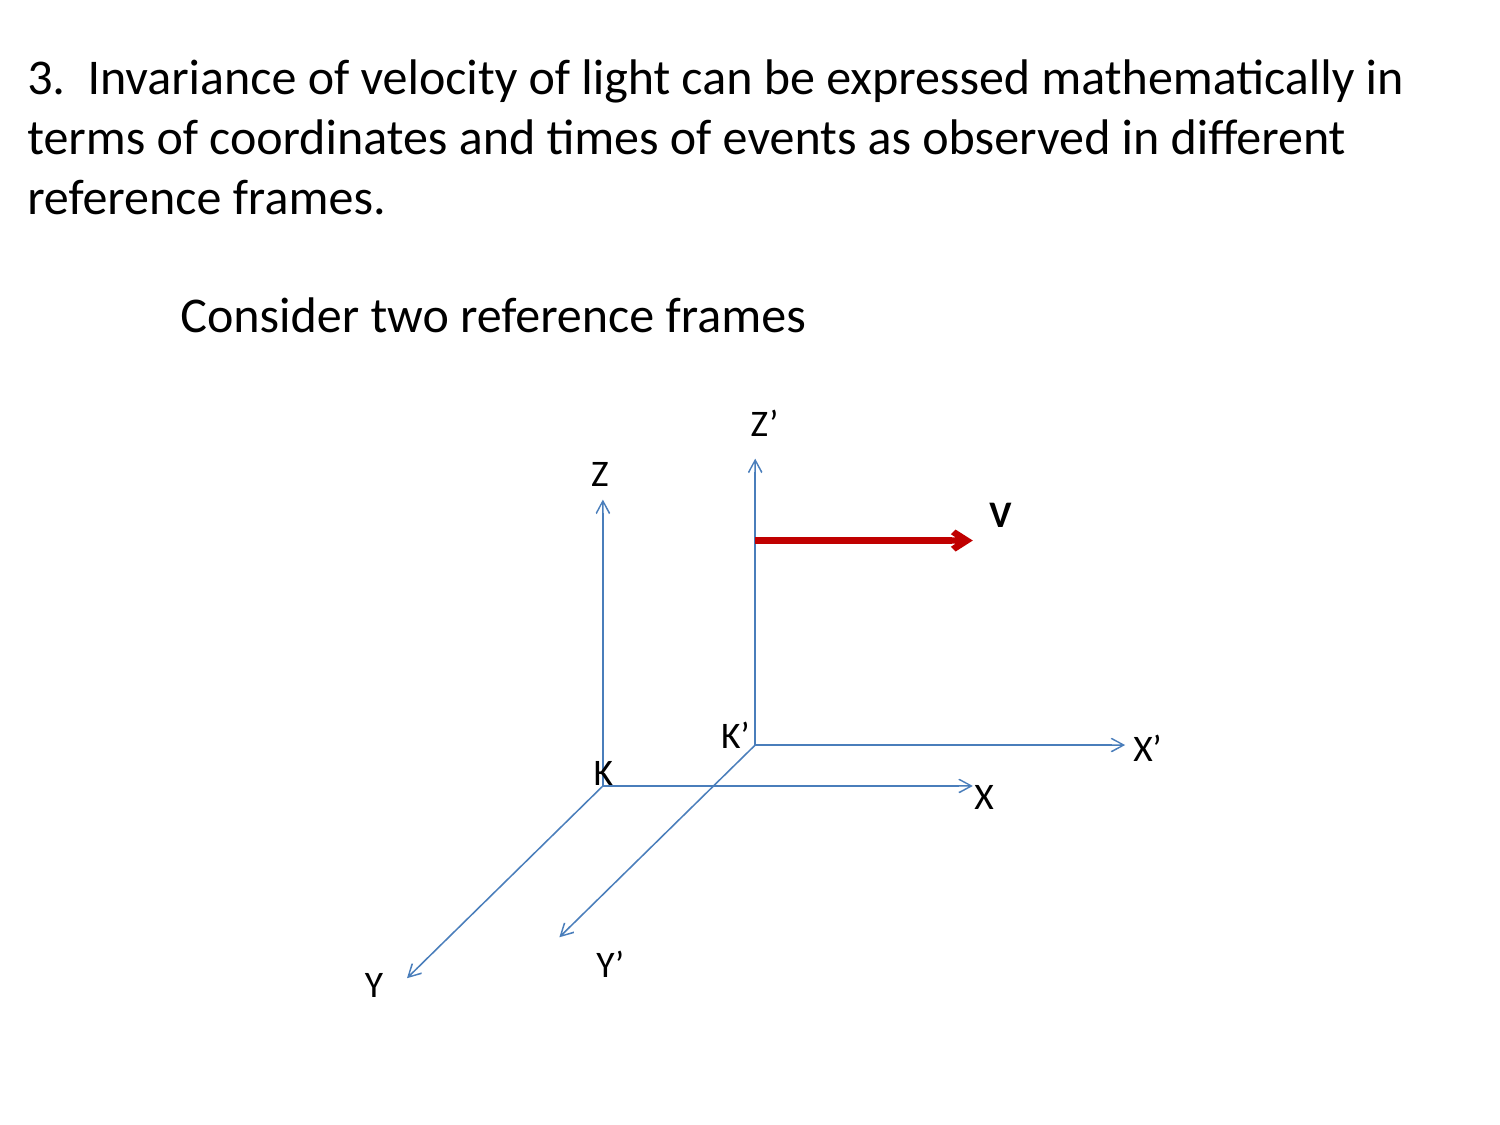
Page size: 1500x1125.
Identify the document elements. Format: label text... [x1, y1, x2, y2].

text_box Consider two reference frames [165, 274, 822, 350]
text_box 3. Invariance of velocity of light can be expressed mathematically in terms of coordinates and times of events as observed in different reference frames. [12, 37, 1488, 233]
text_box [349, 390, 1223, 1032]
